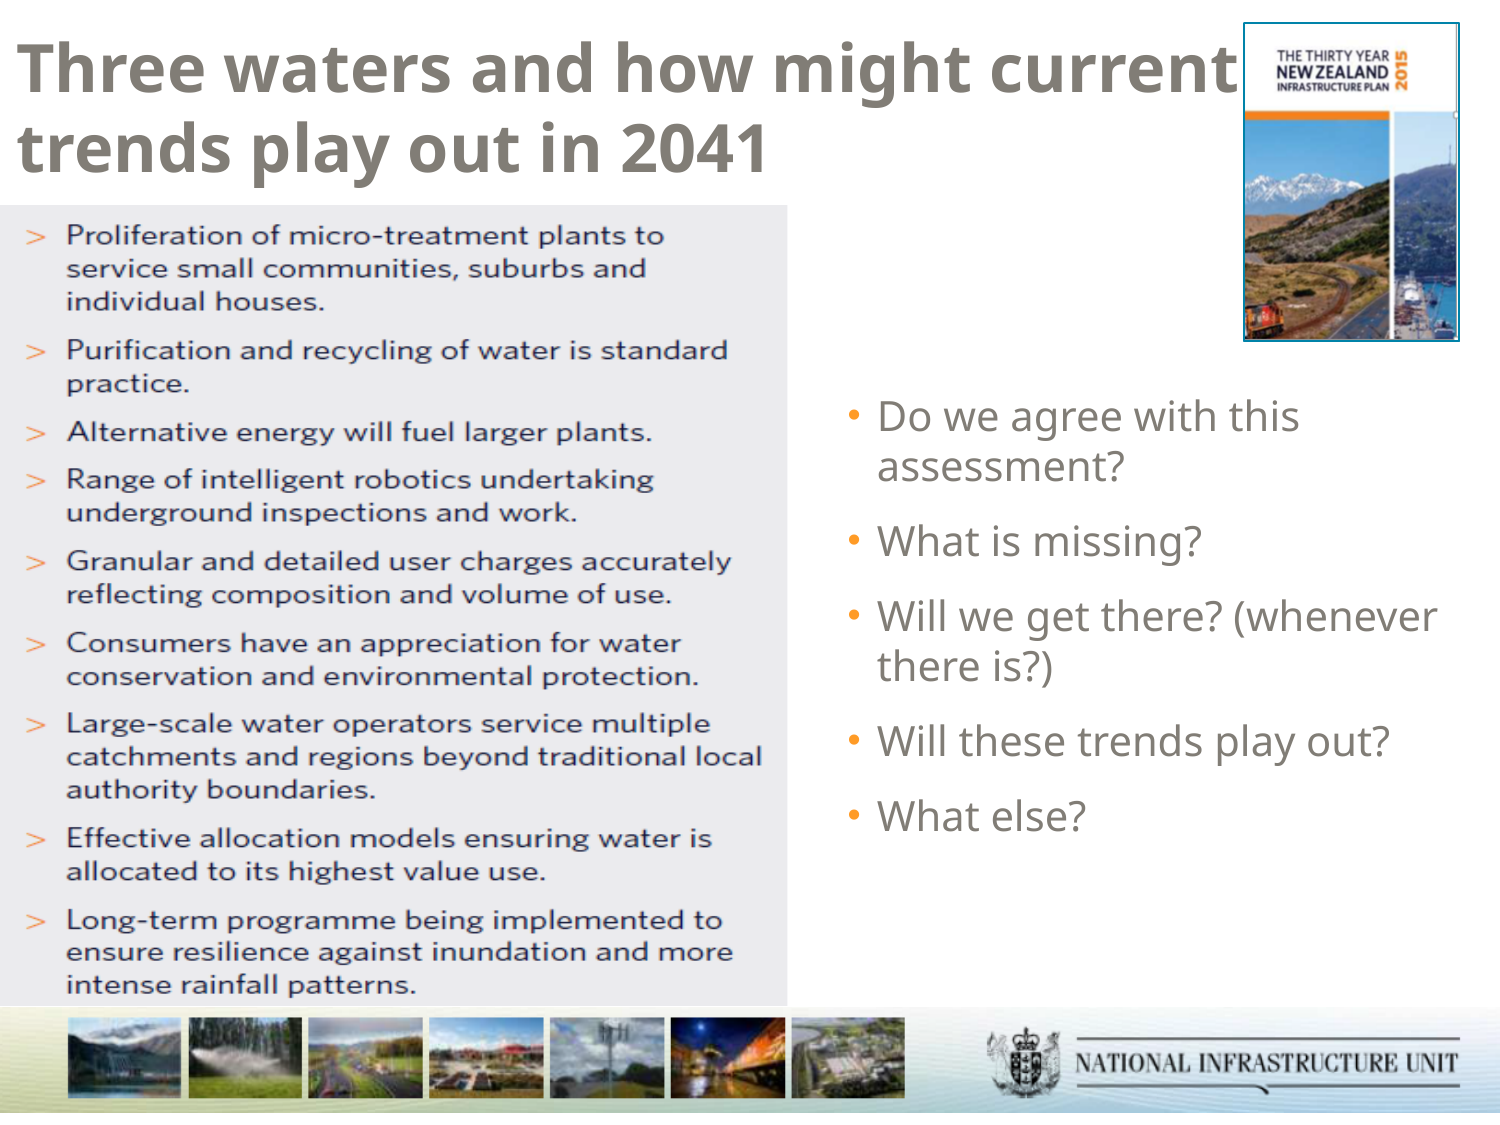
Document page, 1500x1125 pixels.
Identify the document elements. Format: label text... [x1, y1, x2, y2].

picture [0, 1007, 1500, 1114]
title Three waters and how might current trends play out in 2041 [1, 17, 1352, 206]
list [0, 205, 788, 1005]
picture [1246, 25, 1457, 339]
text_box Do we agree with this assessment? What is missing? Will we get there? (whenever there is?) Will these trends play out? What else? [833, 381, 1499, 922]
